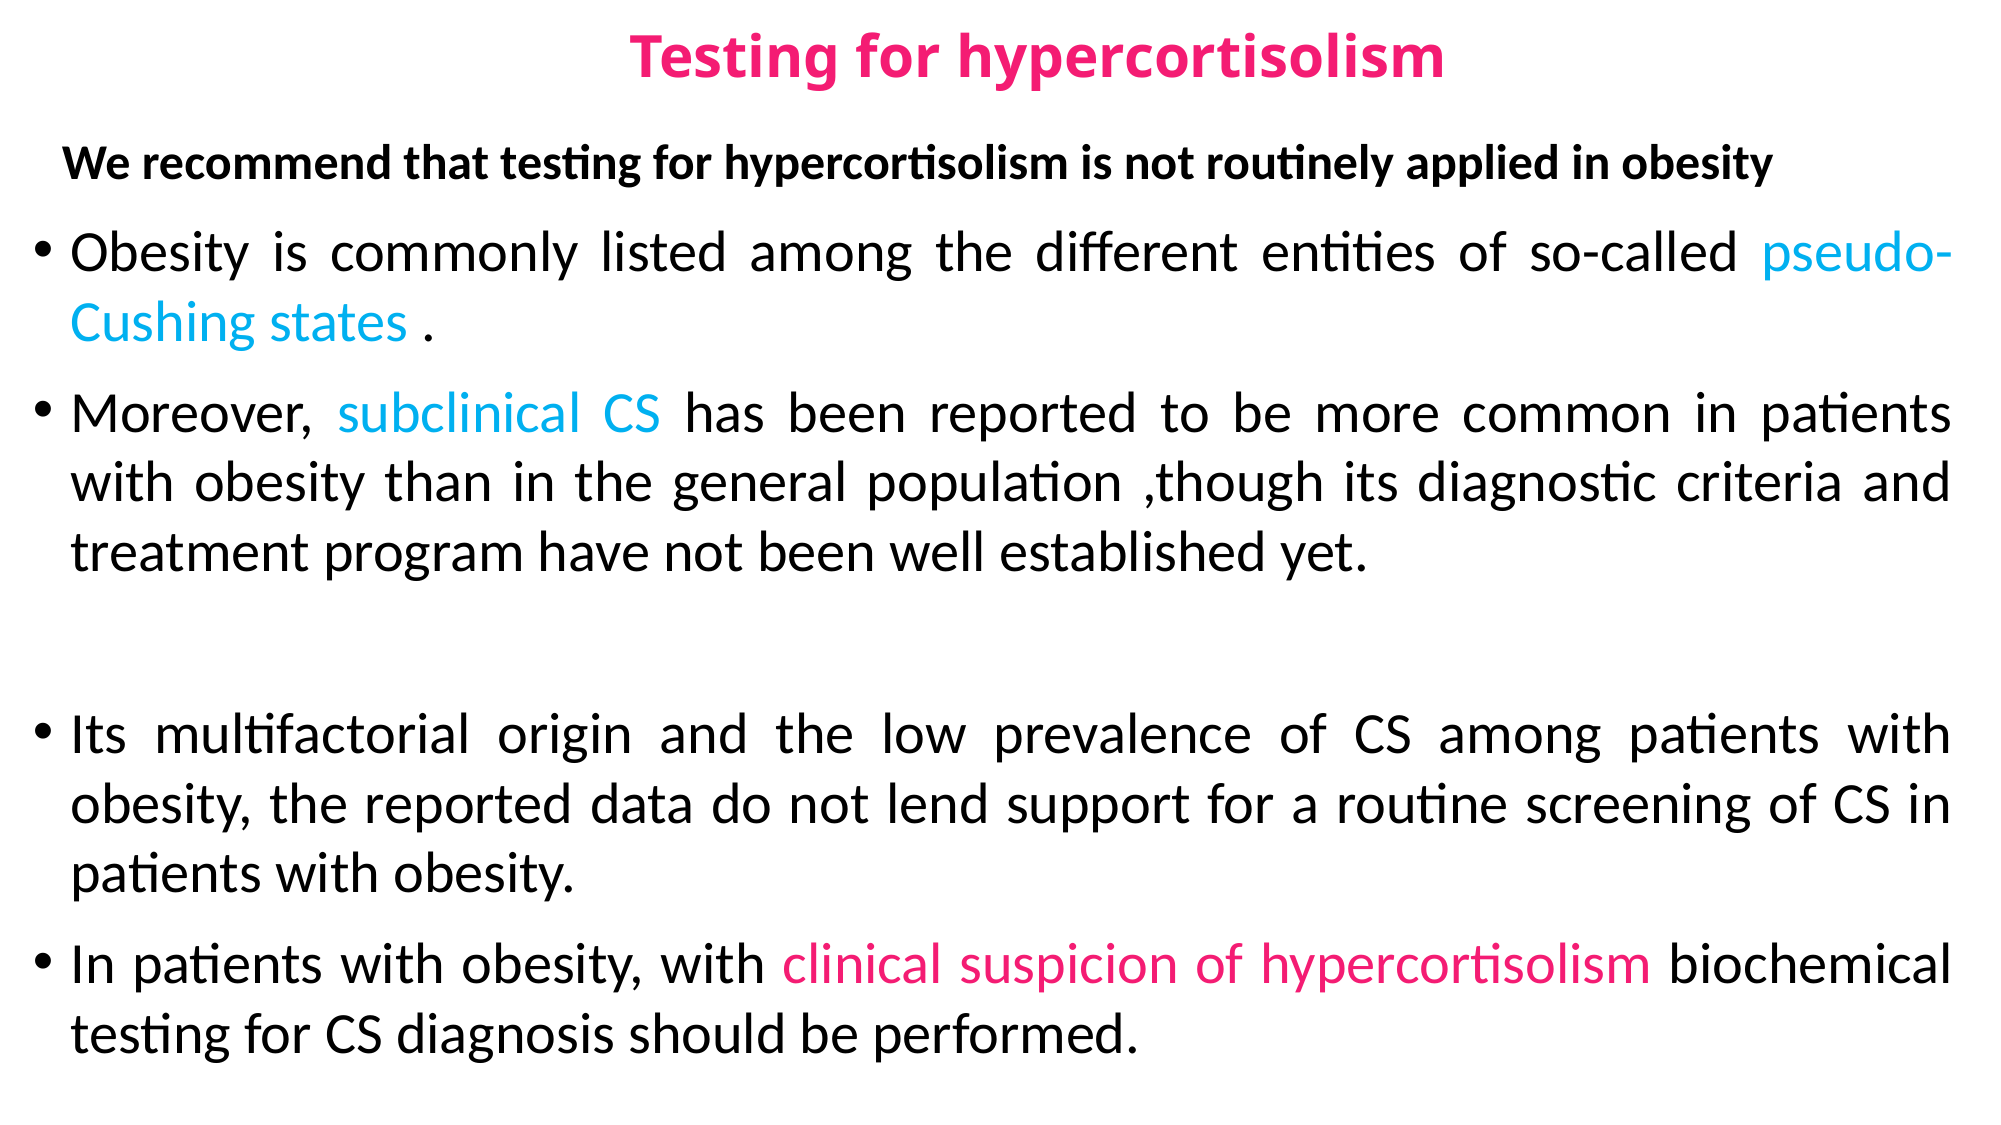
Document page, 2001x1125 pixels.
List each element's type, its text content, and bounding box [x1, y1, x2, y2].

title Testing for hypercortisolism [183, 32, 1909, 107]
list We recommend that testing for hypercortisolism is not routinely applied in obesity Obesity is commonly listed among the different entities of so-called pseudo-Cushing states . Moreover, subclinical CS has been reported to be more common in patients with obesity than in the general population ,though its diagnostic criteria and treatment program have not been well established yet. Its multifactorial origin and the low prevalence of CS among patients with obesity, the reported data do not lend support for a routine screening of CS in patients with obesity. In patients with obesity, with clinical suspicion of hypercortisolism biochemical testing for CS diagnosis should be performed. [17, 107, 1968, 1088]
